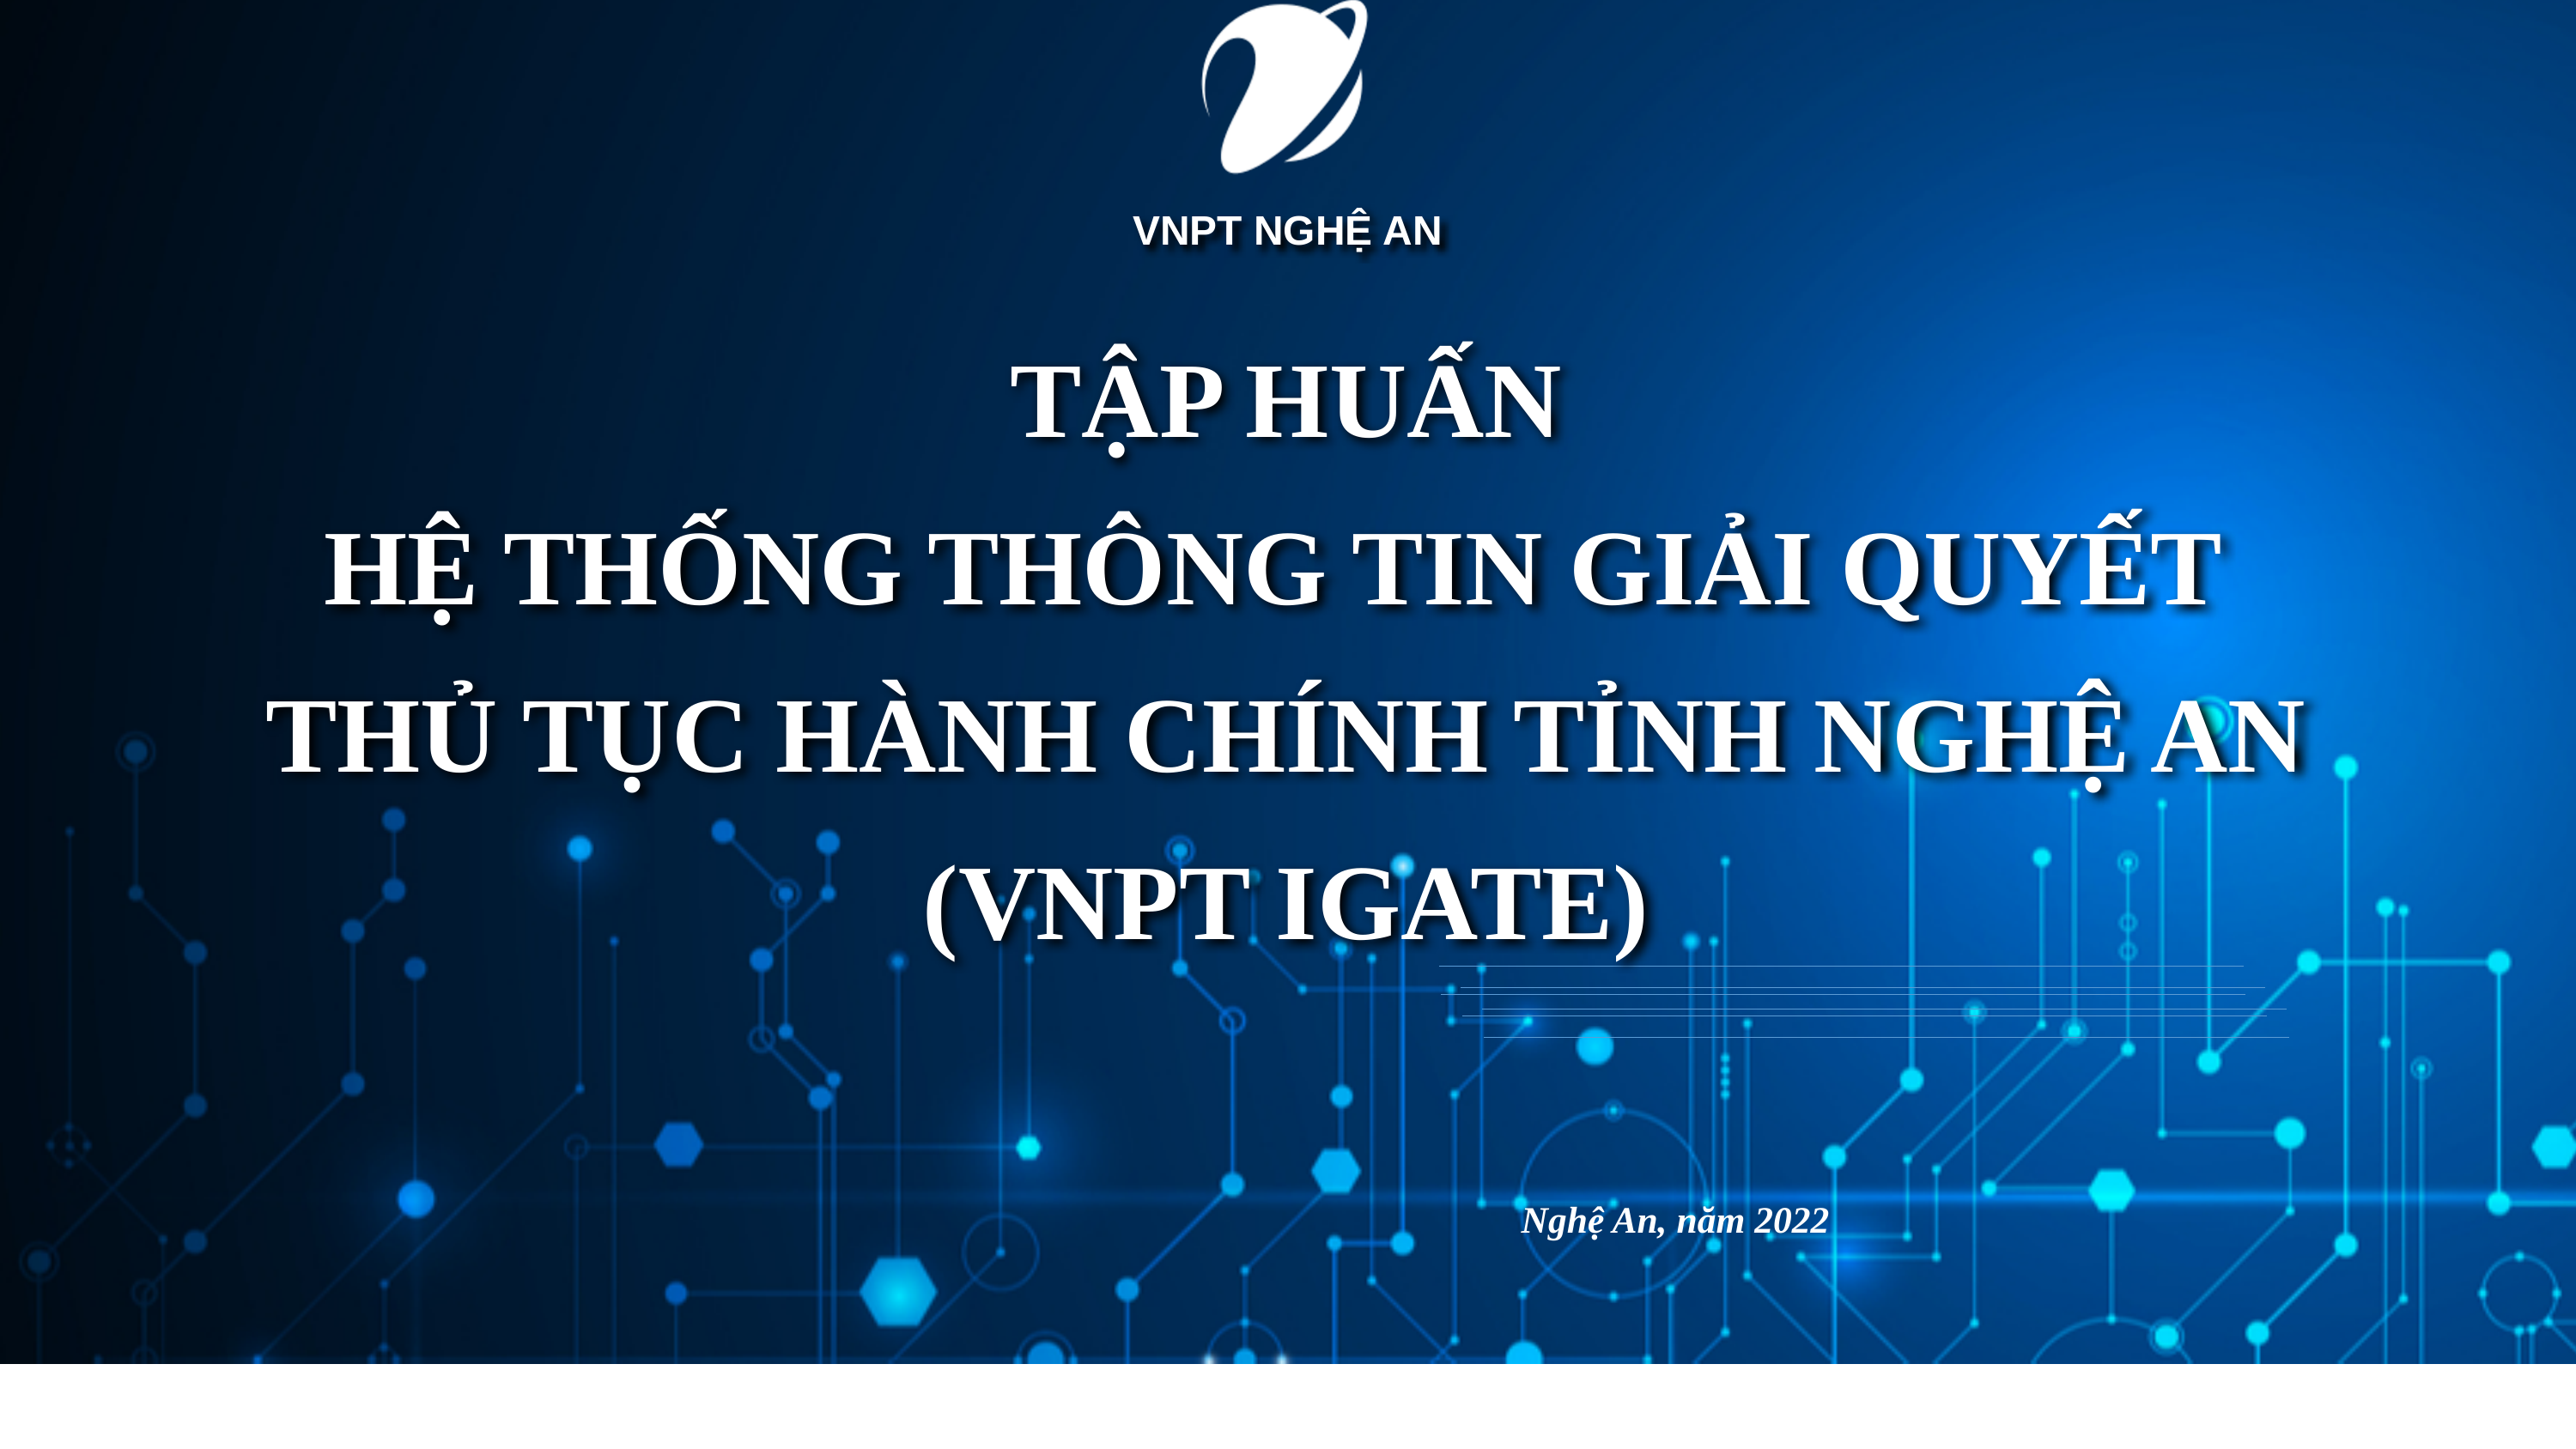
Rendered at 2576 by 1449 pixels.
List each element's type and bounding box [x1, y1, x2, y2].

picture [1200, 0, 1369, 175]
text_box [0, 0, 2576, 1364]
